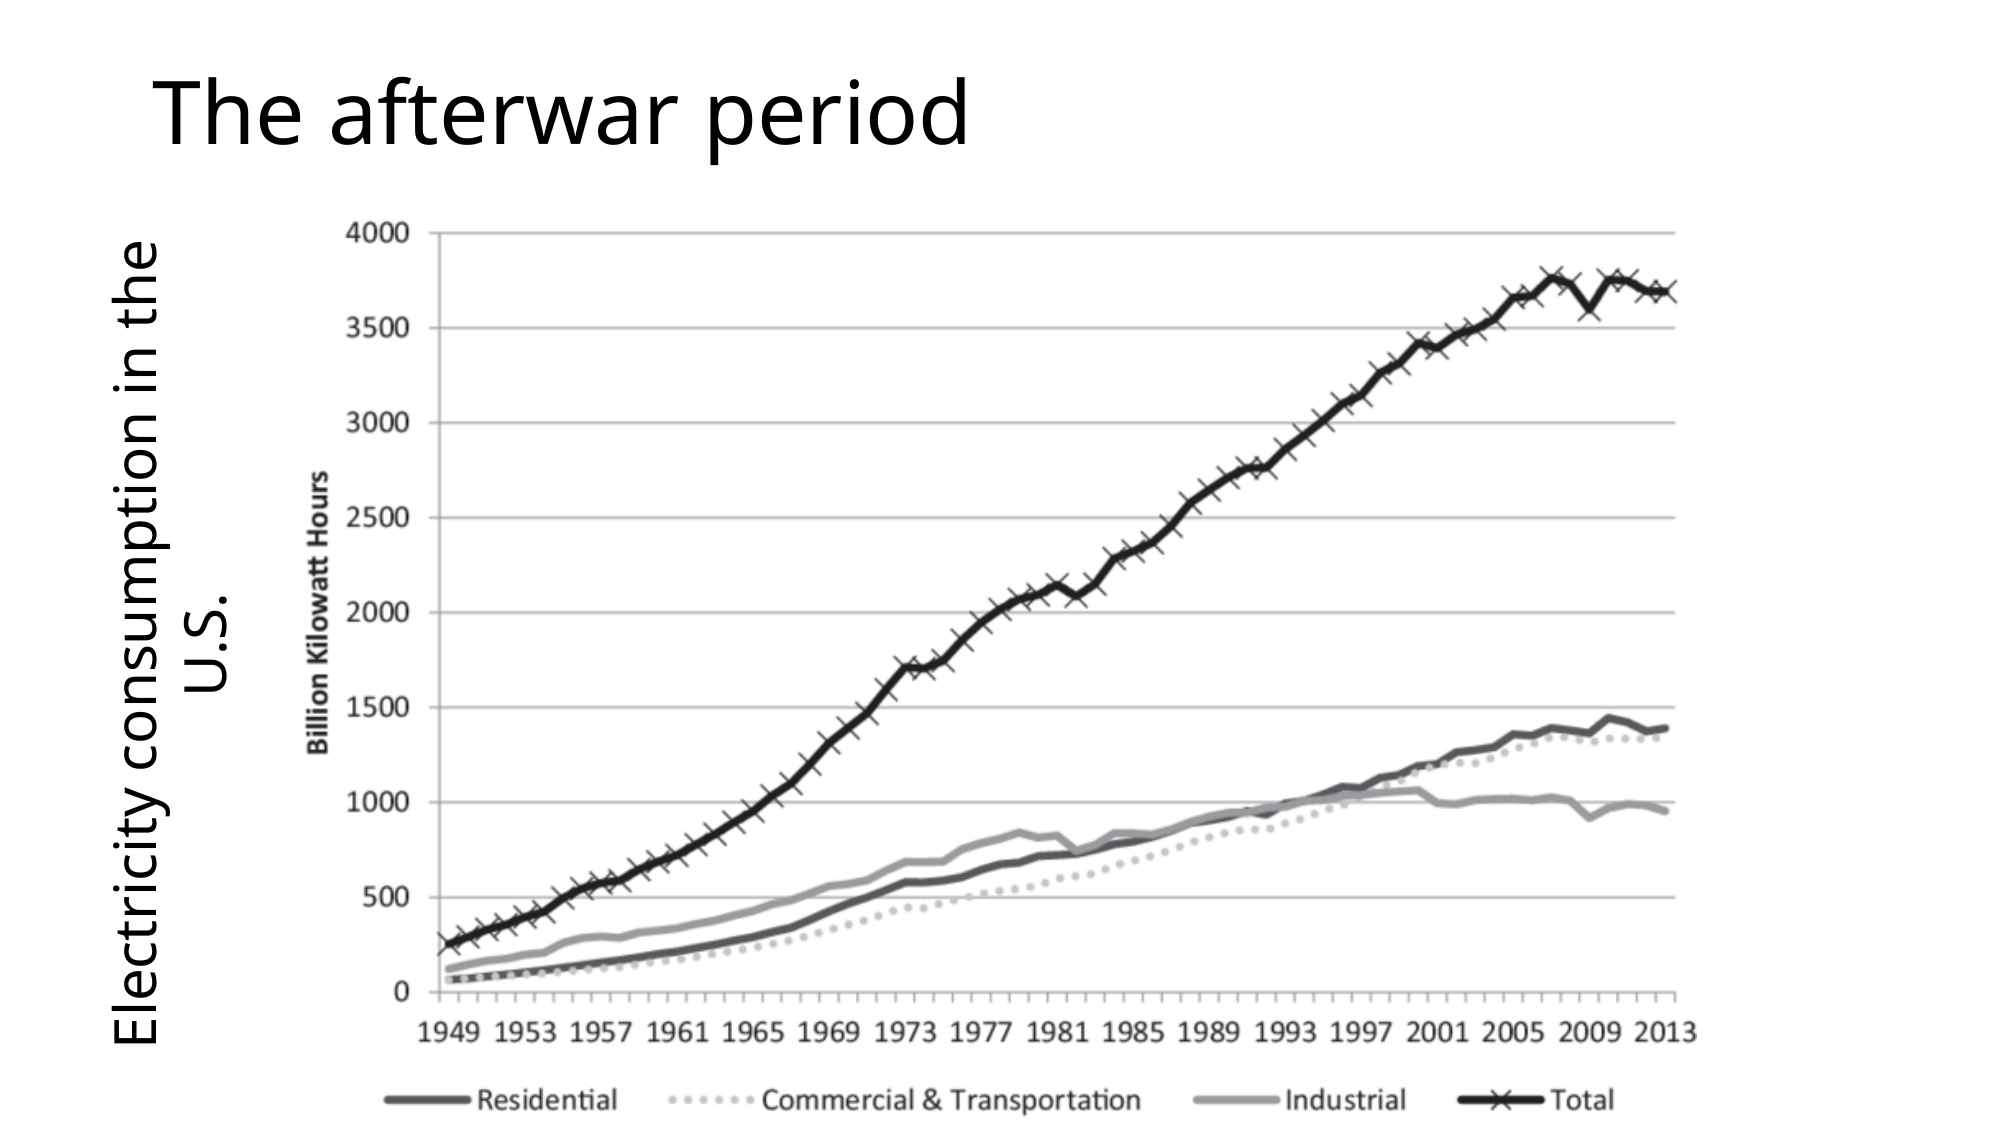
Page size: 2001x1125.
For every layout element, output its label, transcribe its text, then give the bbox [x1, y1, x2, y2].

text_box Electricity consumption in the U.S. [90, 217, 192, 1073]
picture [302, 216, 1697, 1120]
title The afterwar period [137, 59, 1863, 278]
